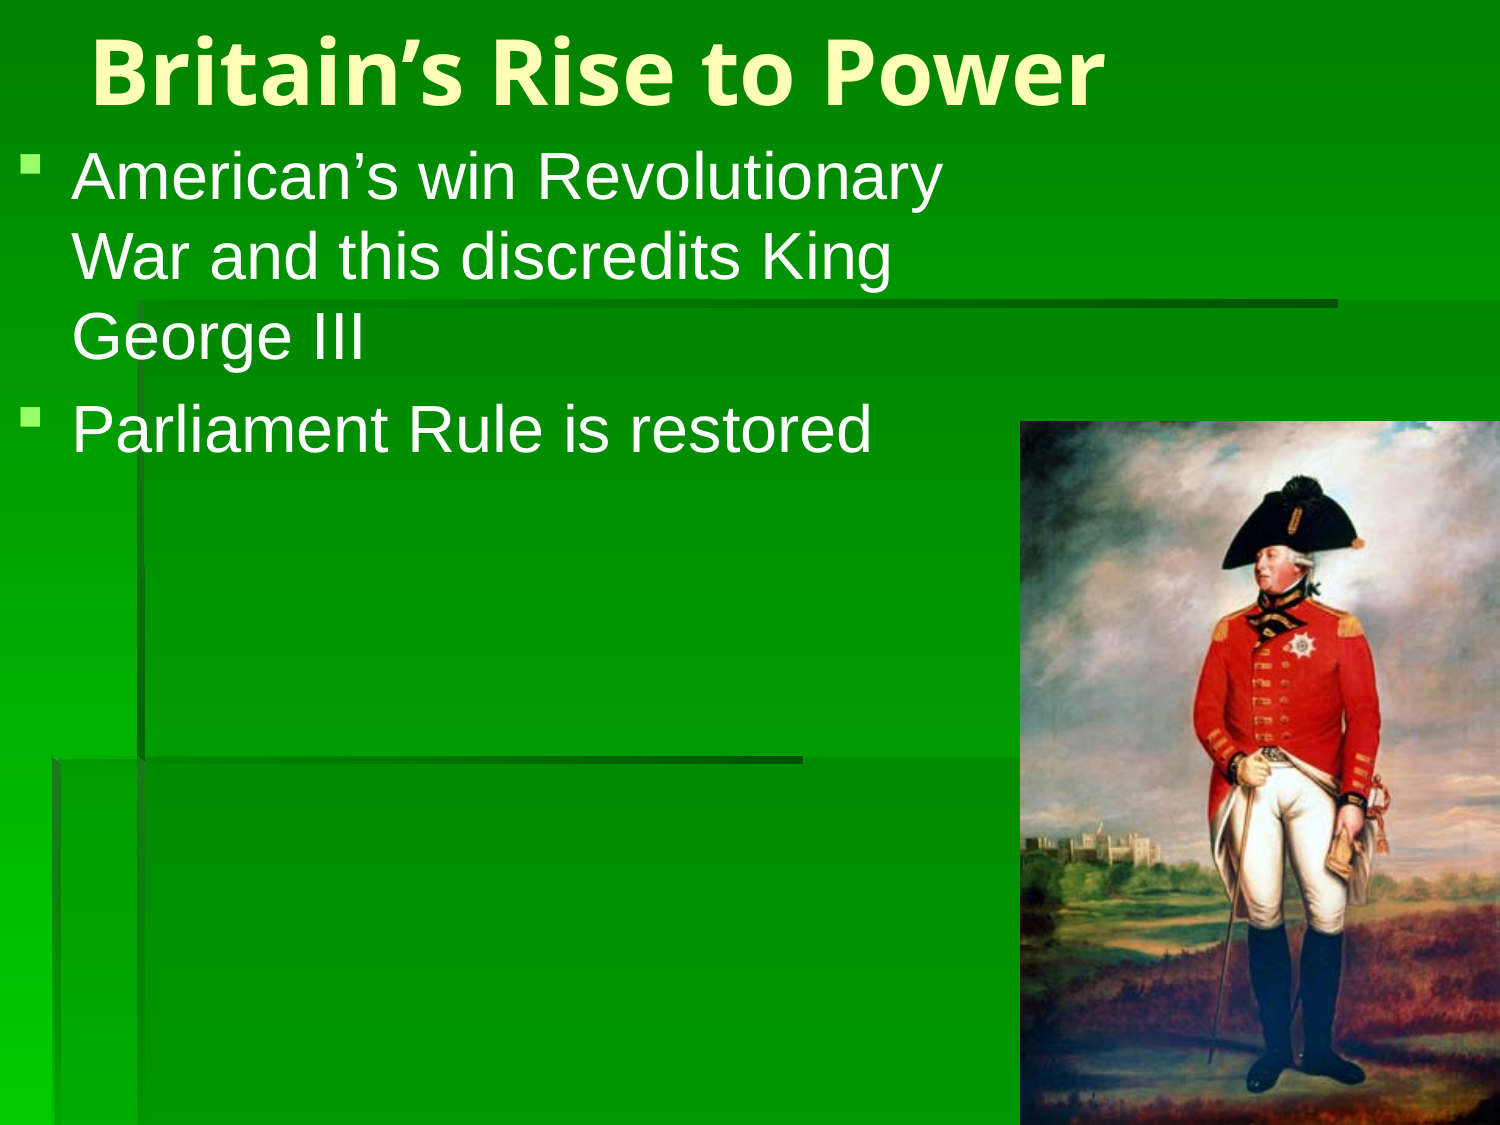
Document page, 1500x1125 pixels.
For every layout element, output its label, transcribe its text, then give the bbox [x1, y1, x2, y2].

title Britain’s Rise to Power [72, 0, 1449, 138]
list American’s win Revolutionary War and this discredits King George III Parliament Rule is restored [0, 124, 972, 1125]
picture [1020, 421, 1500, 1125]
